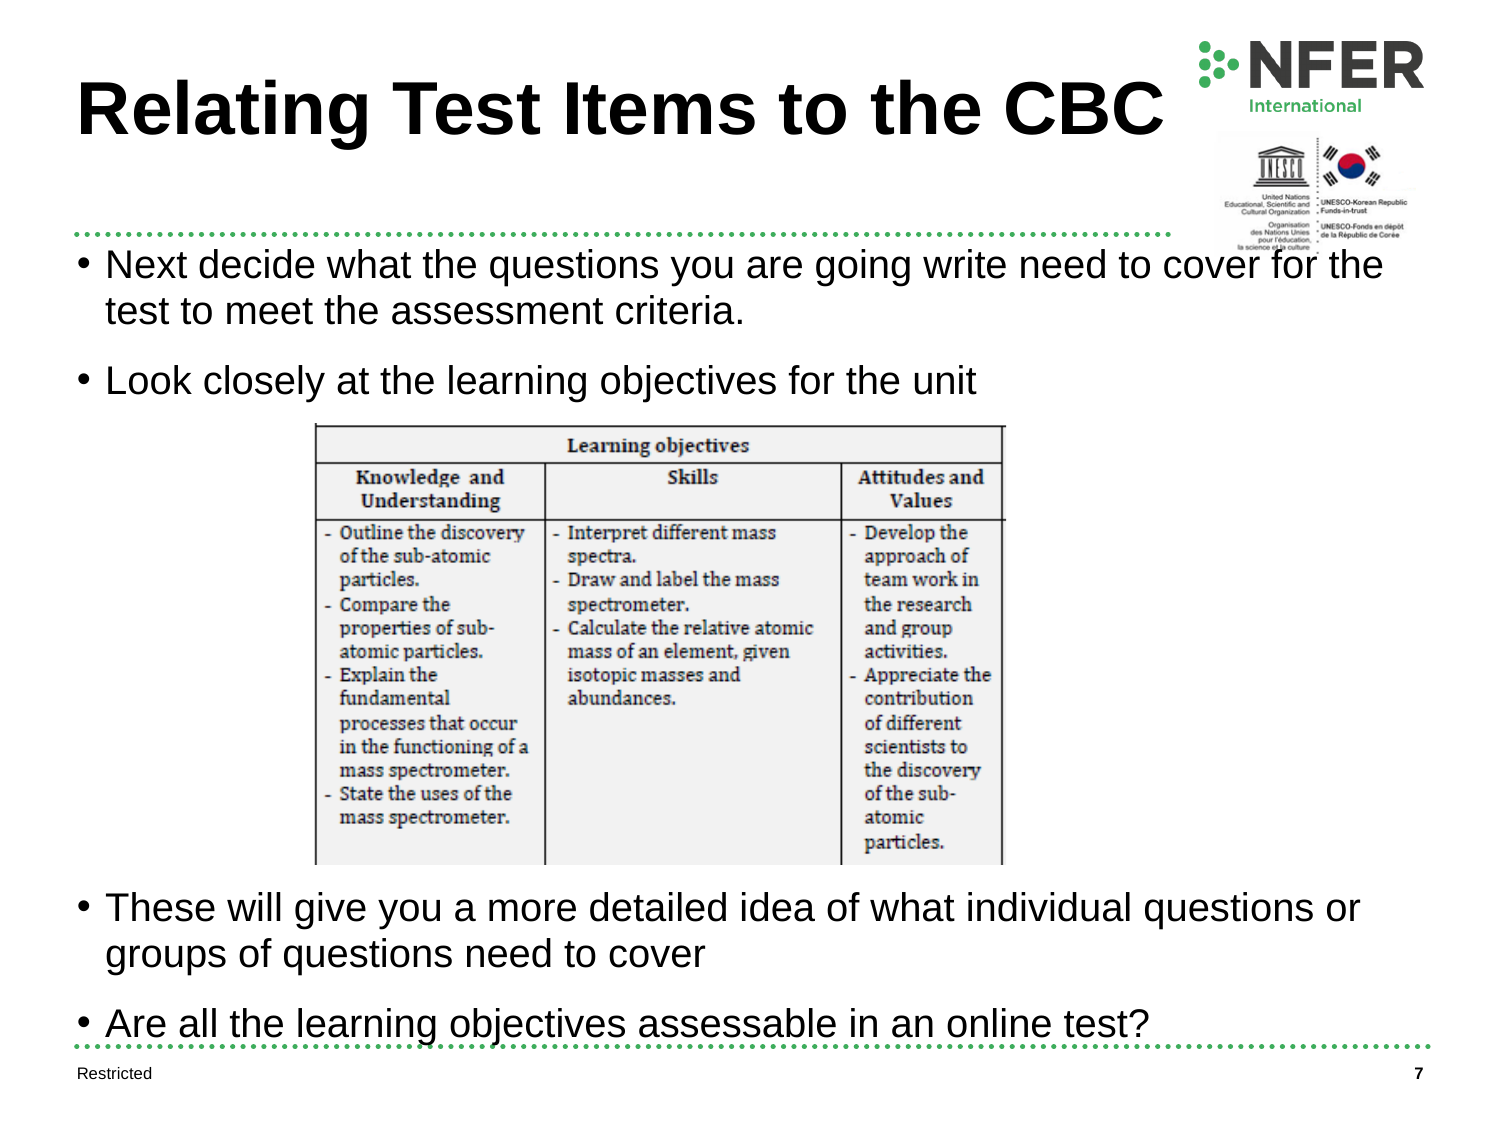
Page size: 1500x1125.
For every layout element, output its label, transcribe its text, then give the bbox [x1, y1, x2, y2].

footer Restricted [76, 1062, 977, 1105]
picture [313, 423, 1007, 865]
list Next decide what the questions you are going write need to cover for the test to meet the assessment criteria. Look closely at the learning objectives for the unit These will give you a more detailed idea of what individual questions or groups of questions need to cover Are all the learning objectives assessable in an online test? [76, 240, 1412, 1049]
title Relating Test Items to the CBC [76, 76, 1171, 225]
slide_number 7 [1340, 1062, 1424, 1105]
picture [1207, 131, 1416, 263]
picture [1199, 41, 1424, 112]
